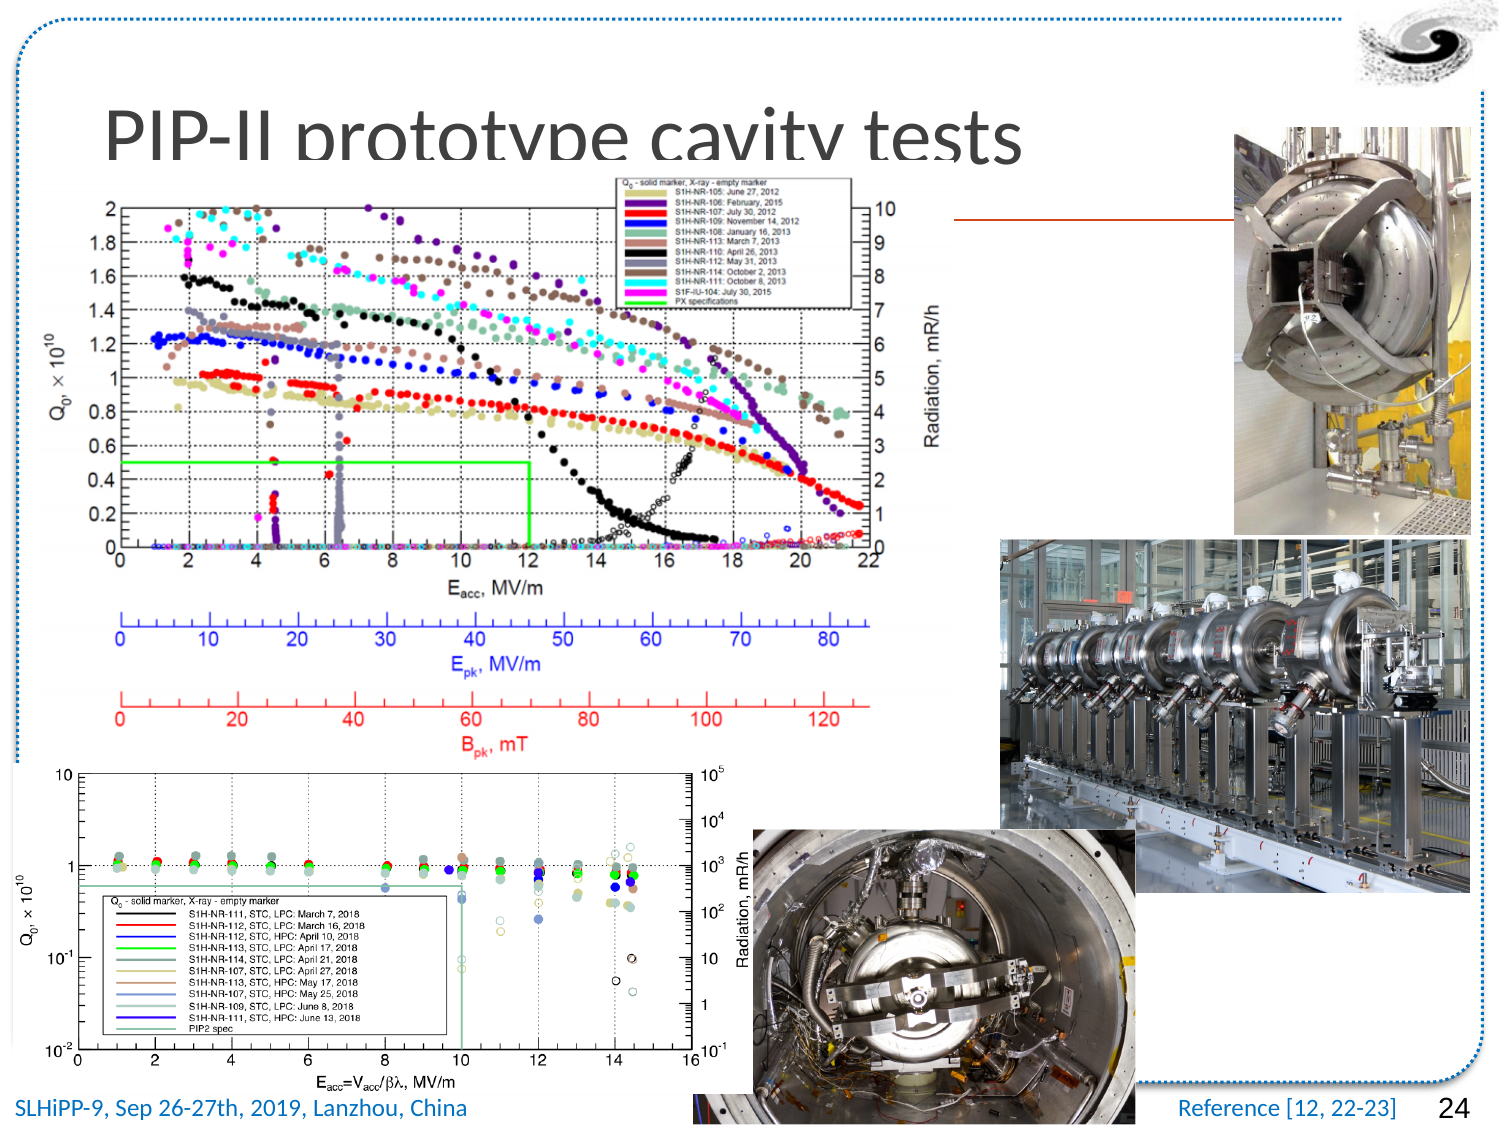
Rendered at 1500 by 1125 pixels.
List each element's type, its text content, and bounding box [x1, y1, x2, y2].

text_box Reference [12, 22-23] [1163, 1083, 1425, 1125]
picture [1343, 0, 1500, 89]
picture [1233, 125, 1471, 535]
title PIP-II prototype cavity tests [88, 45, 1425, 197]
picture [13, 160, 1471, 1125]
